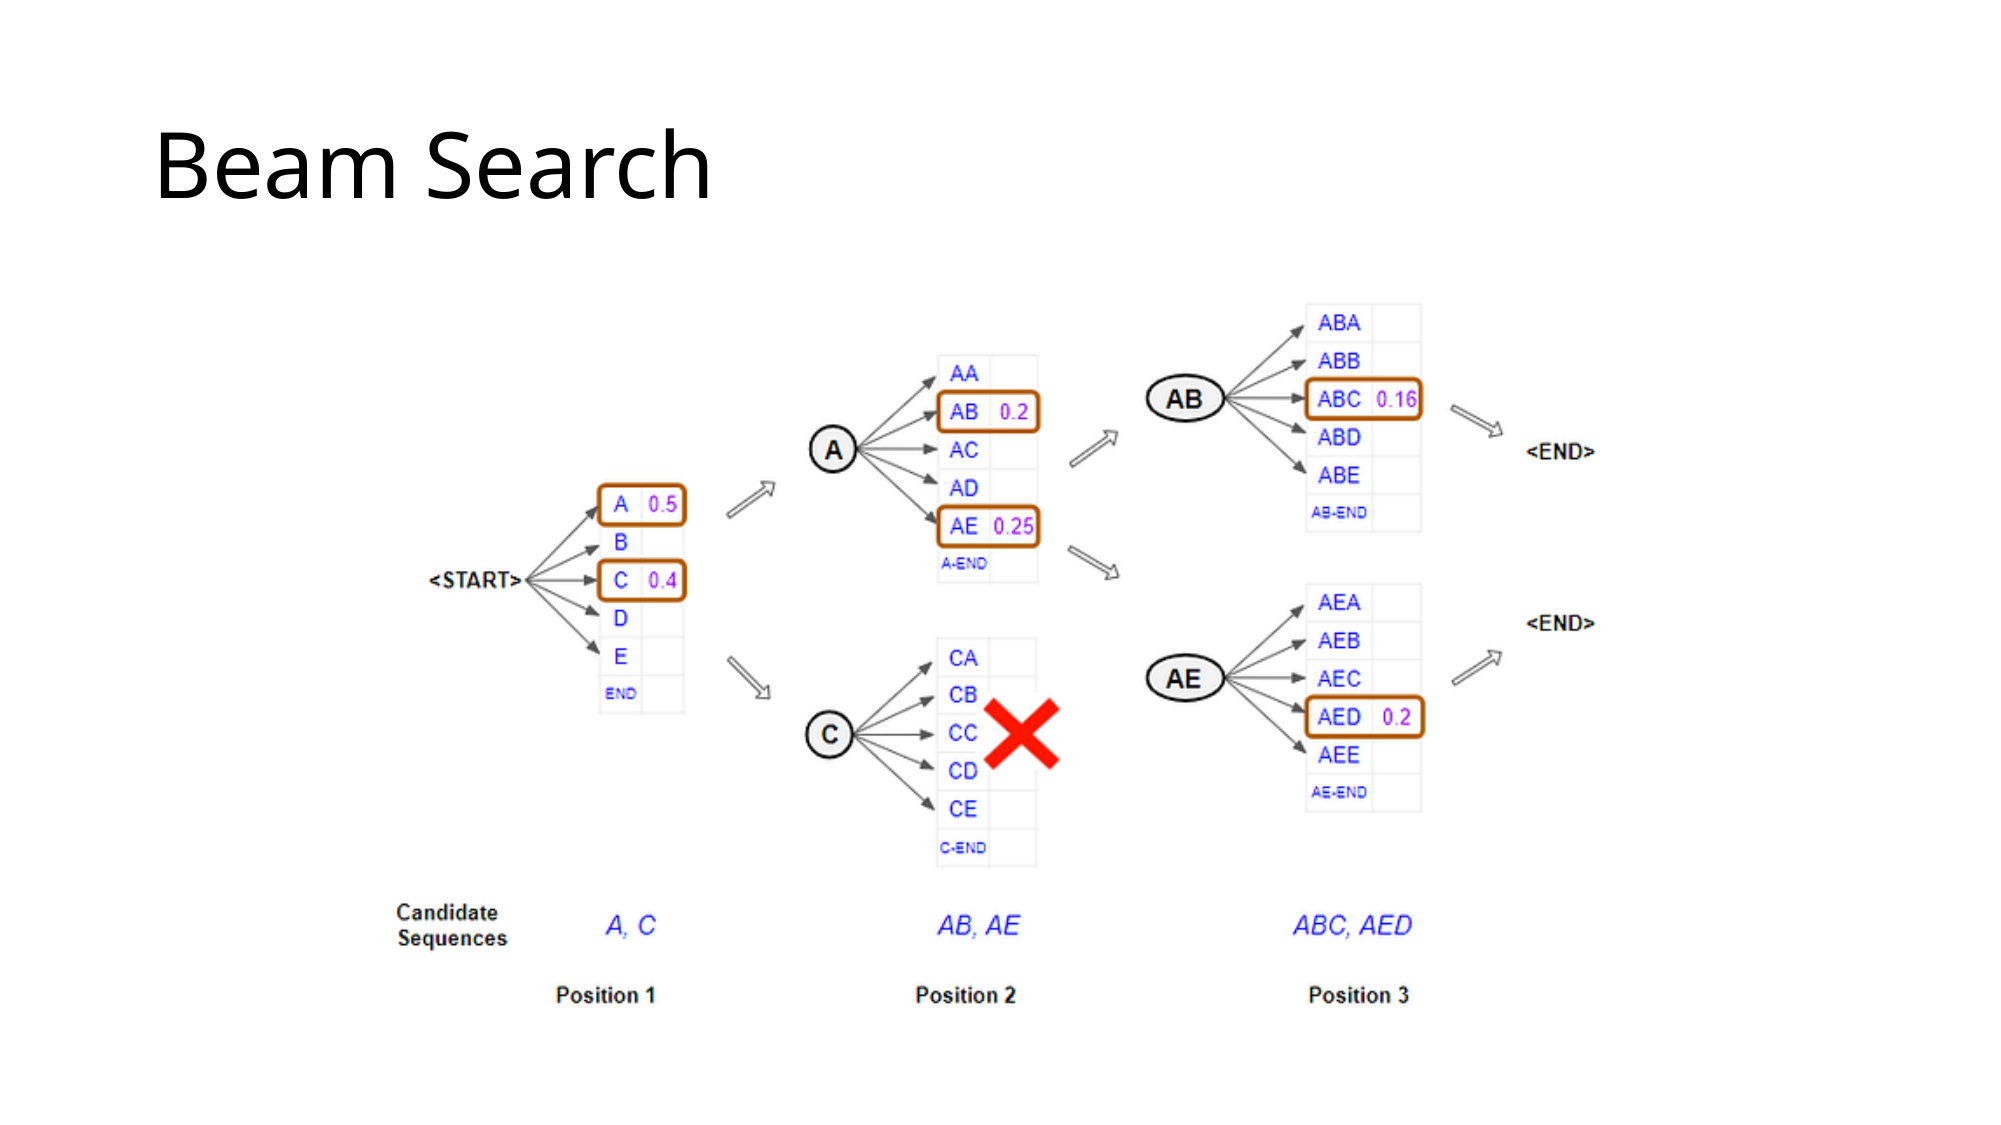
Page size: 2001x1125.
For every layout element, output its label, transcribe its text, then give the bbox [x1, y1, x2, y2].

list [389, 299, 1611, 1014]
title Beam Search [137, 59, 1863, 278]
